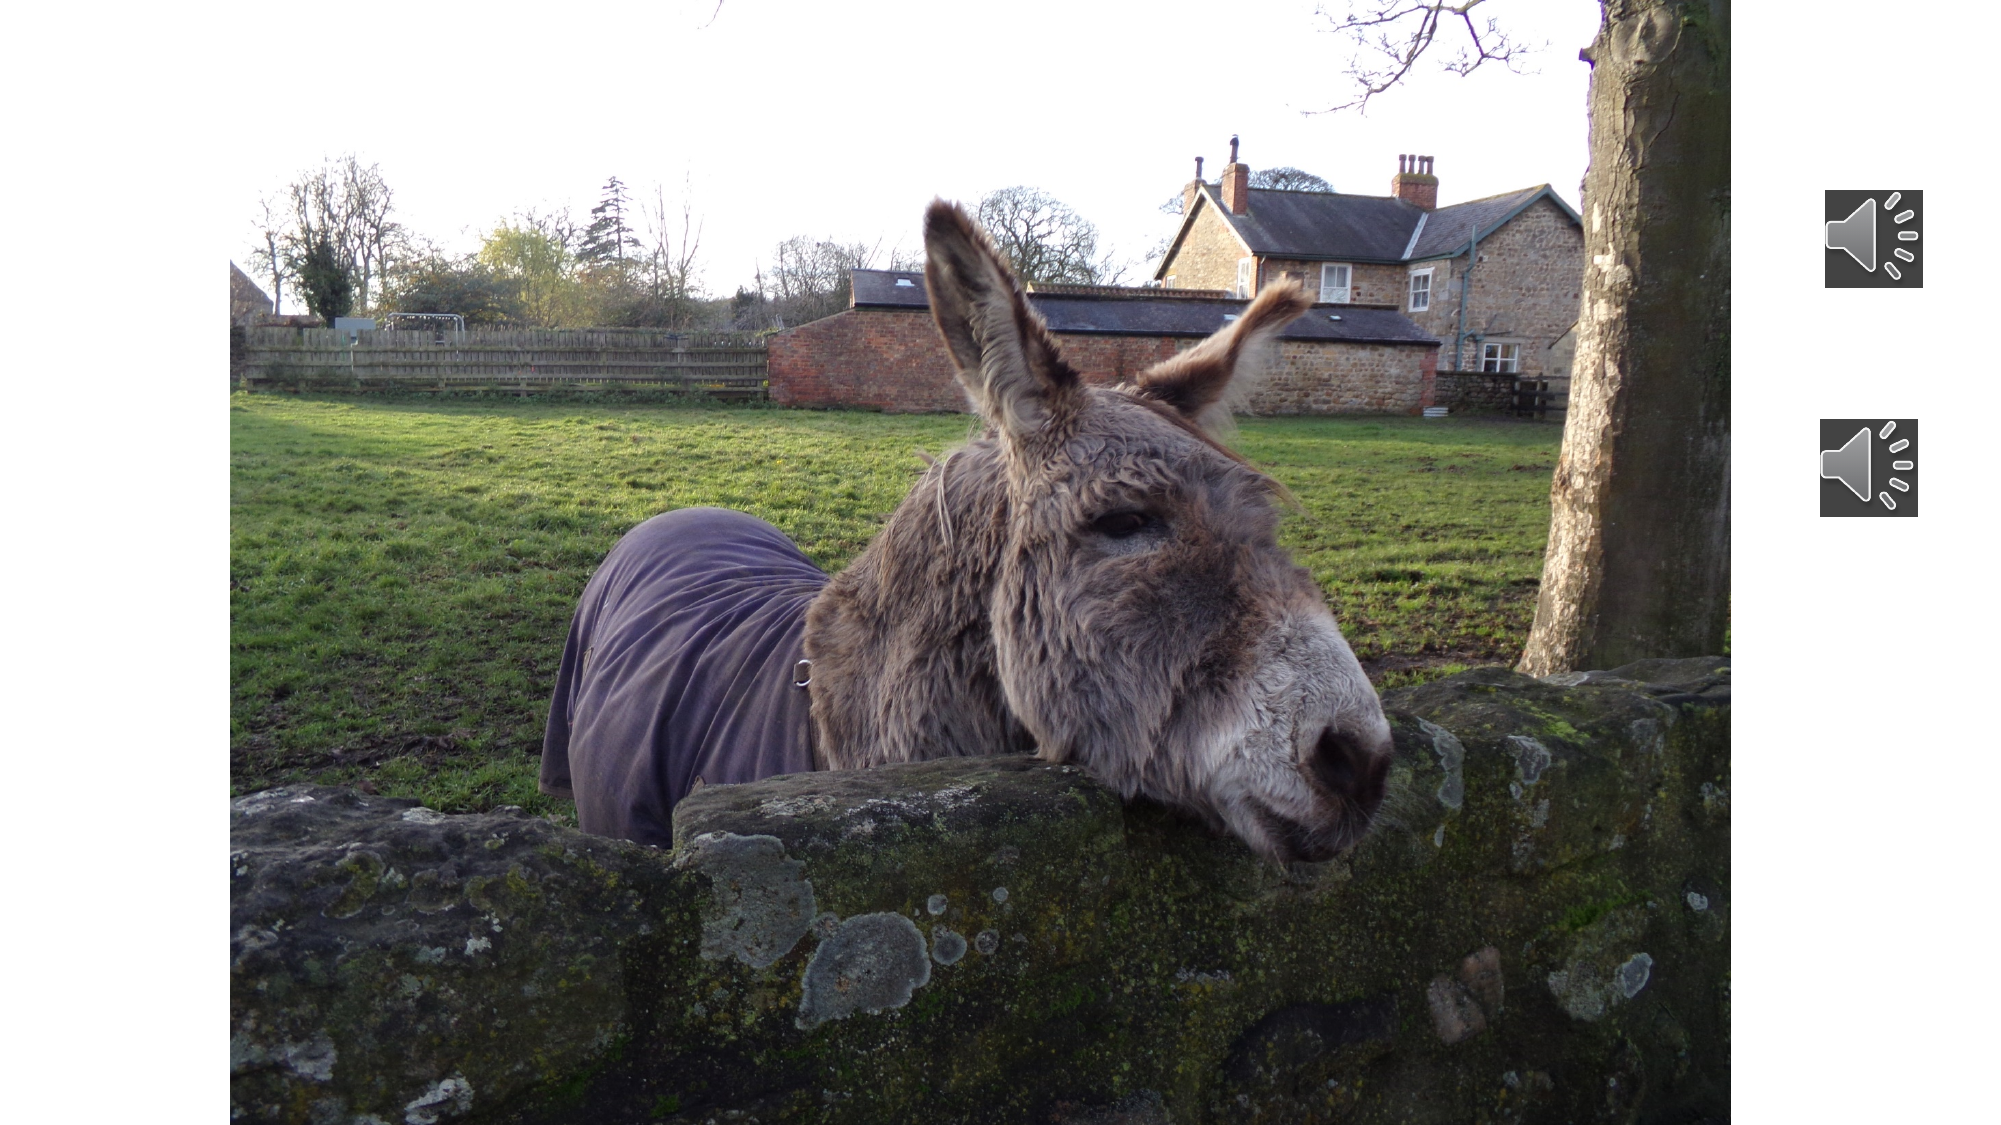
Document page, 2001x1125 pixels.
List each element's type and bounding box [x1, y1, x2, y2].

picture [1824, 188, 1925, 289]
picture [1819, 418, 1920, 519]
picture [230, 0, 1731, 1125]
